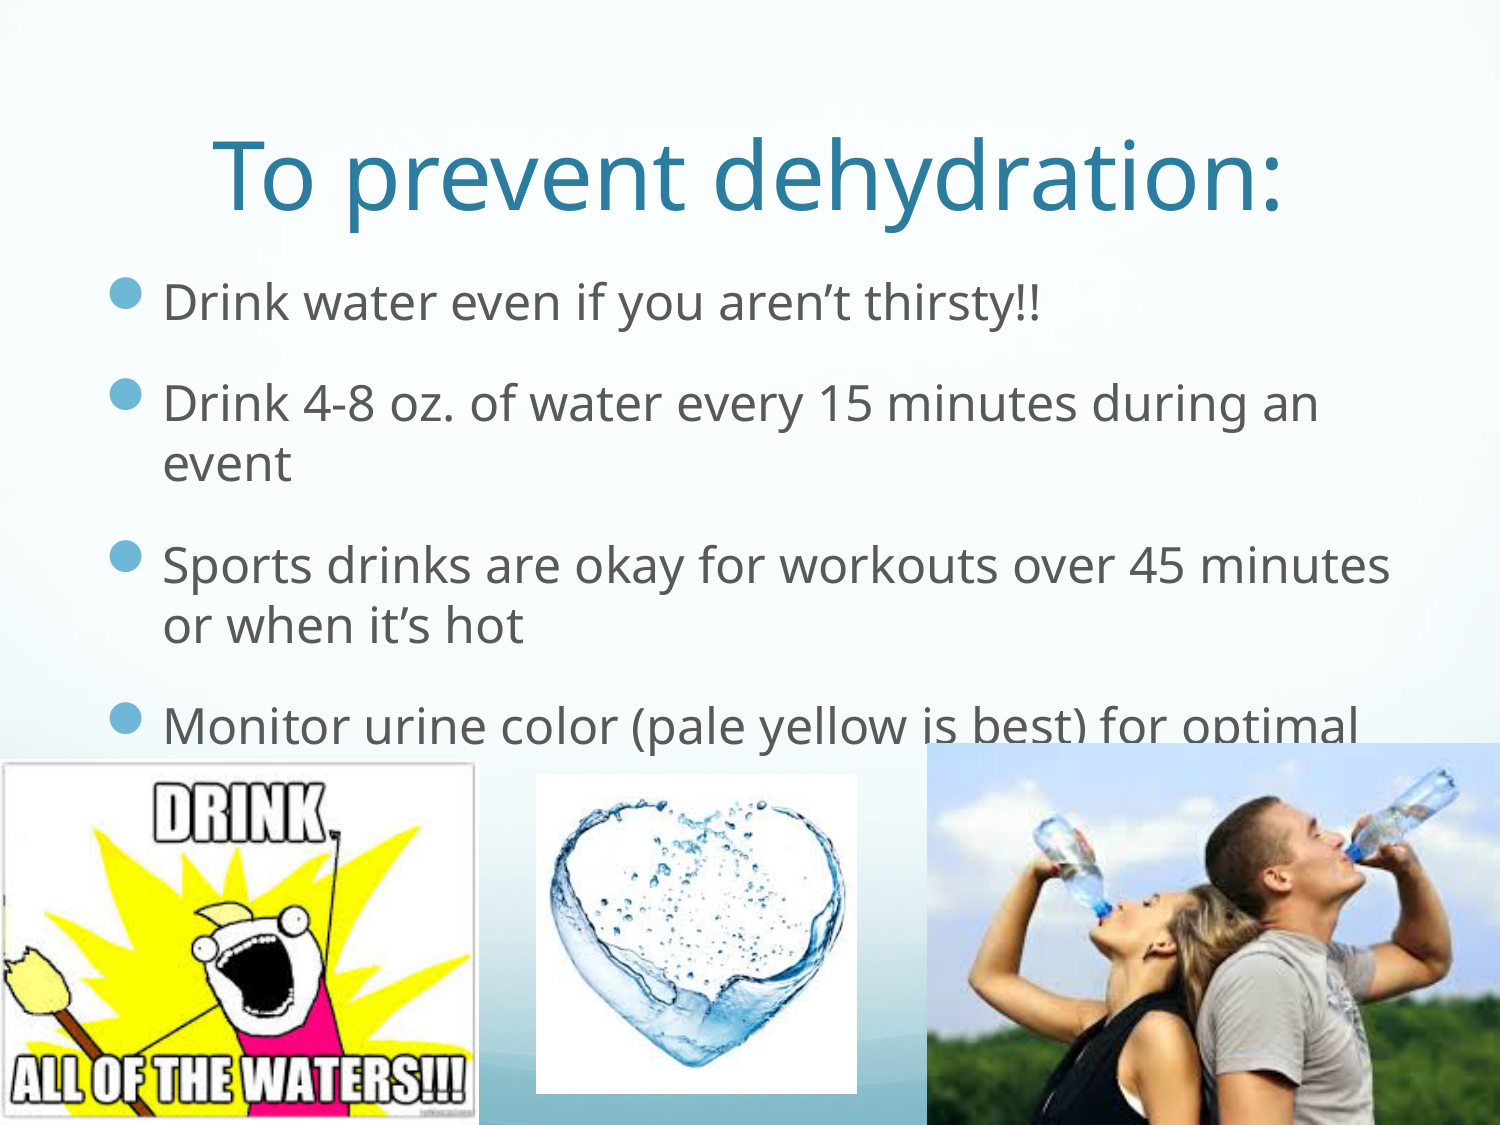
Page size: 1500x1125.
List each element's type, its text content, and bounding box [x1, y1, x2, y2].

title To prevent dehydration: [90, 17, 1410, 237]
picture [926, 743, 1500, 1125]
list Drink water even if you aren’t thirsty!! Drink 4-8 oz. of water every 15 minutes during an event Sports drinks are okay for workouts over 45 minutes or when it’s hot Monitor urine color (pale yellow is best) for optimal hydration [90, 262, 1410, 975]
picture [0, 759, 480, 1125]
picture [536, 774, 857, 1095]
